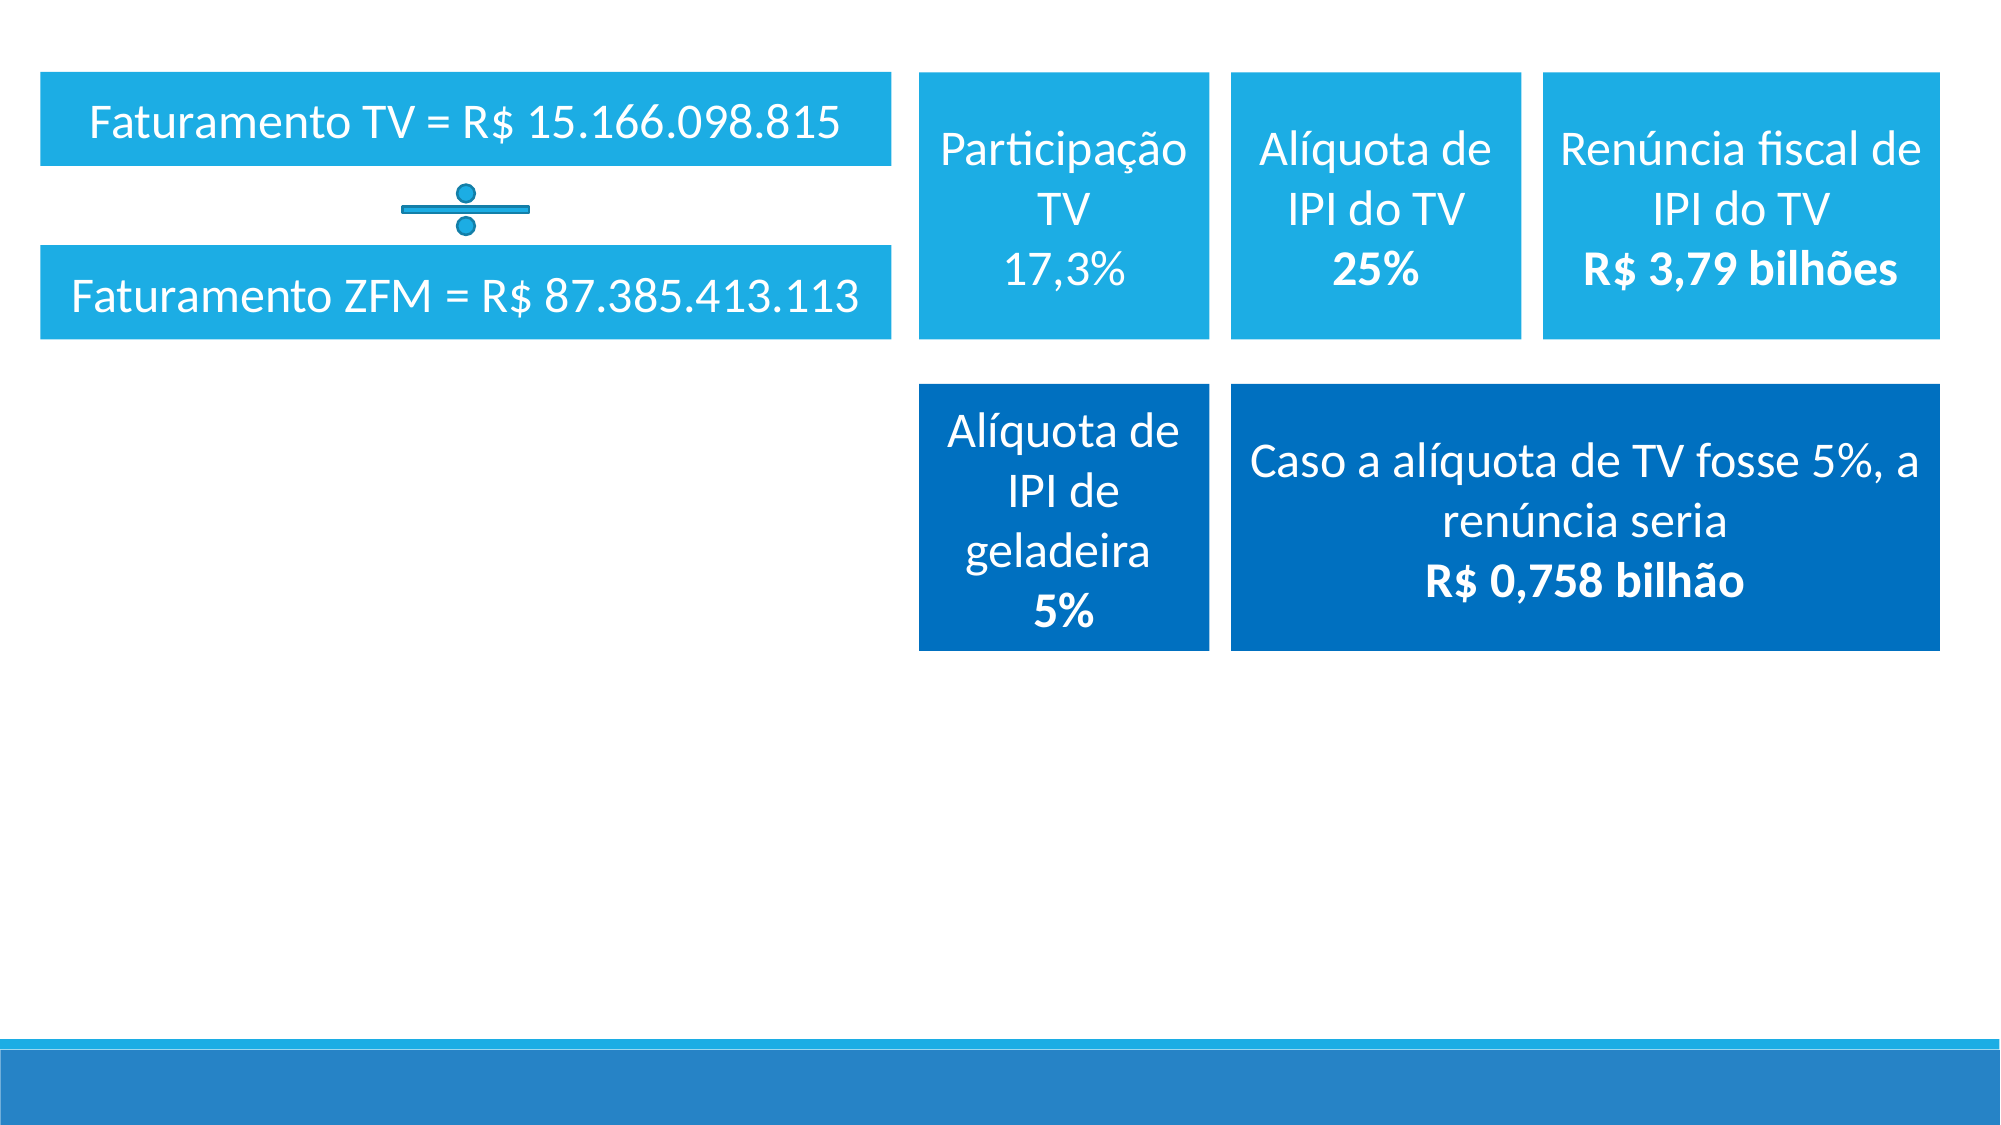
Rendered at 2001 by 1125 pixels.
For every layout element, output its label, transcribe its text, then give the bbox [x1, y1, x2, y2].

text_box Alíquota de IPI de geladeira 5% [918, 383, 1211, 652]
text_box [401, 205, 530, 214]
text_box Renúncia fiscal de IPI do TV R$ 3,79 bilhões [1542, 71, 1941, 341]
text_box Faturamento TV = R$ 15.166.098.815 [39, 71, 893, 167]
text_box Alíquota de IPI do TV 25% [1230, 71, 1523, 341]
text_box Caso a alíquota de TV fosse 5%, a renúncia seria R$ 0,758 bilhão [1230, 383, 1941, 652]
text_box Participação TV 17,3% [918, 71, 1211, 341]
text_box [455, 215, 477, 237]
text_box Faturamento ZFM = R$ 87.385.413.113 [39, 244, 893, 341]
text_box [455, 183, 477, 204]
